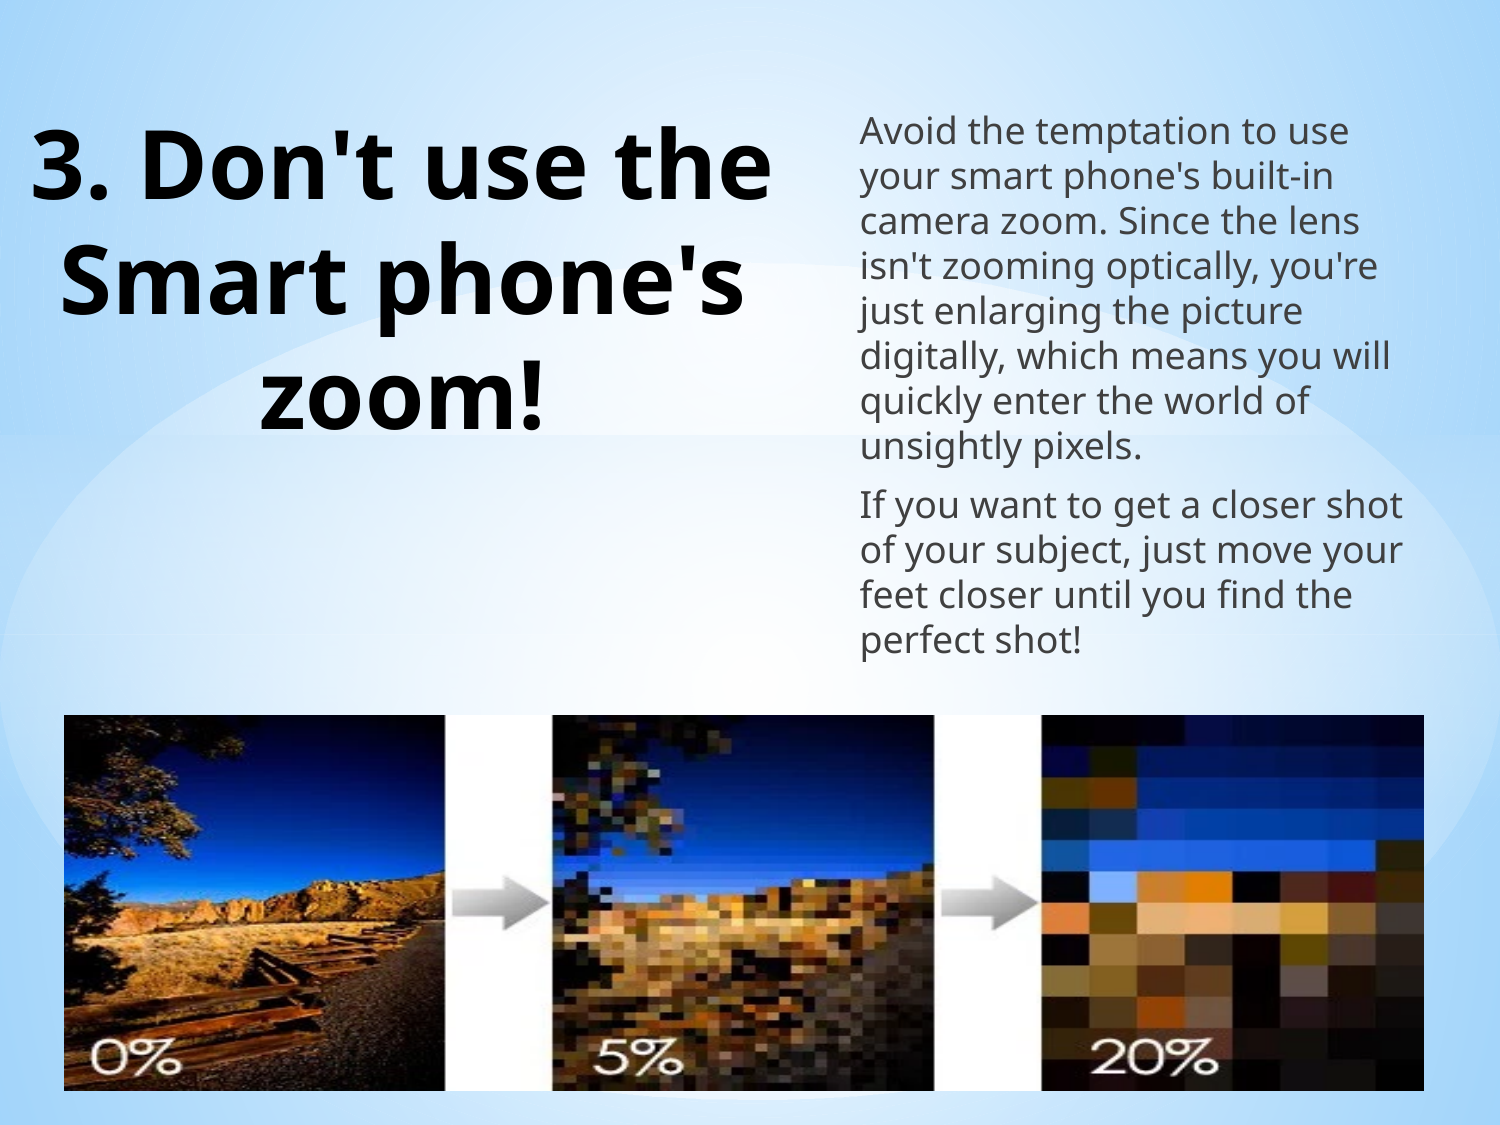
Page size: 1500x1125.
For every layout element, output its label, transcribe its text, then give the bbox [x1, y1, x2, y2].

picture [64, 715, 1424, 1092]
list Avoid the temptation to use your smart phone's built-in camera zoom. Since the lens isn't zooming optically, you're just enlarging the picture digitally, which means you will quickly enter the world of unsightly pixels. If you want to get a closer shot of your subject, just move your feet closer until you find the perfect shot! [844, 101, 1447, 669]
title 3. Don't use the Smart phone's zoom! [0, 0, 805, 457]
